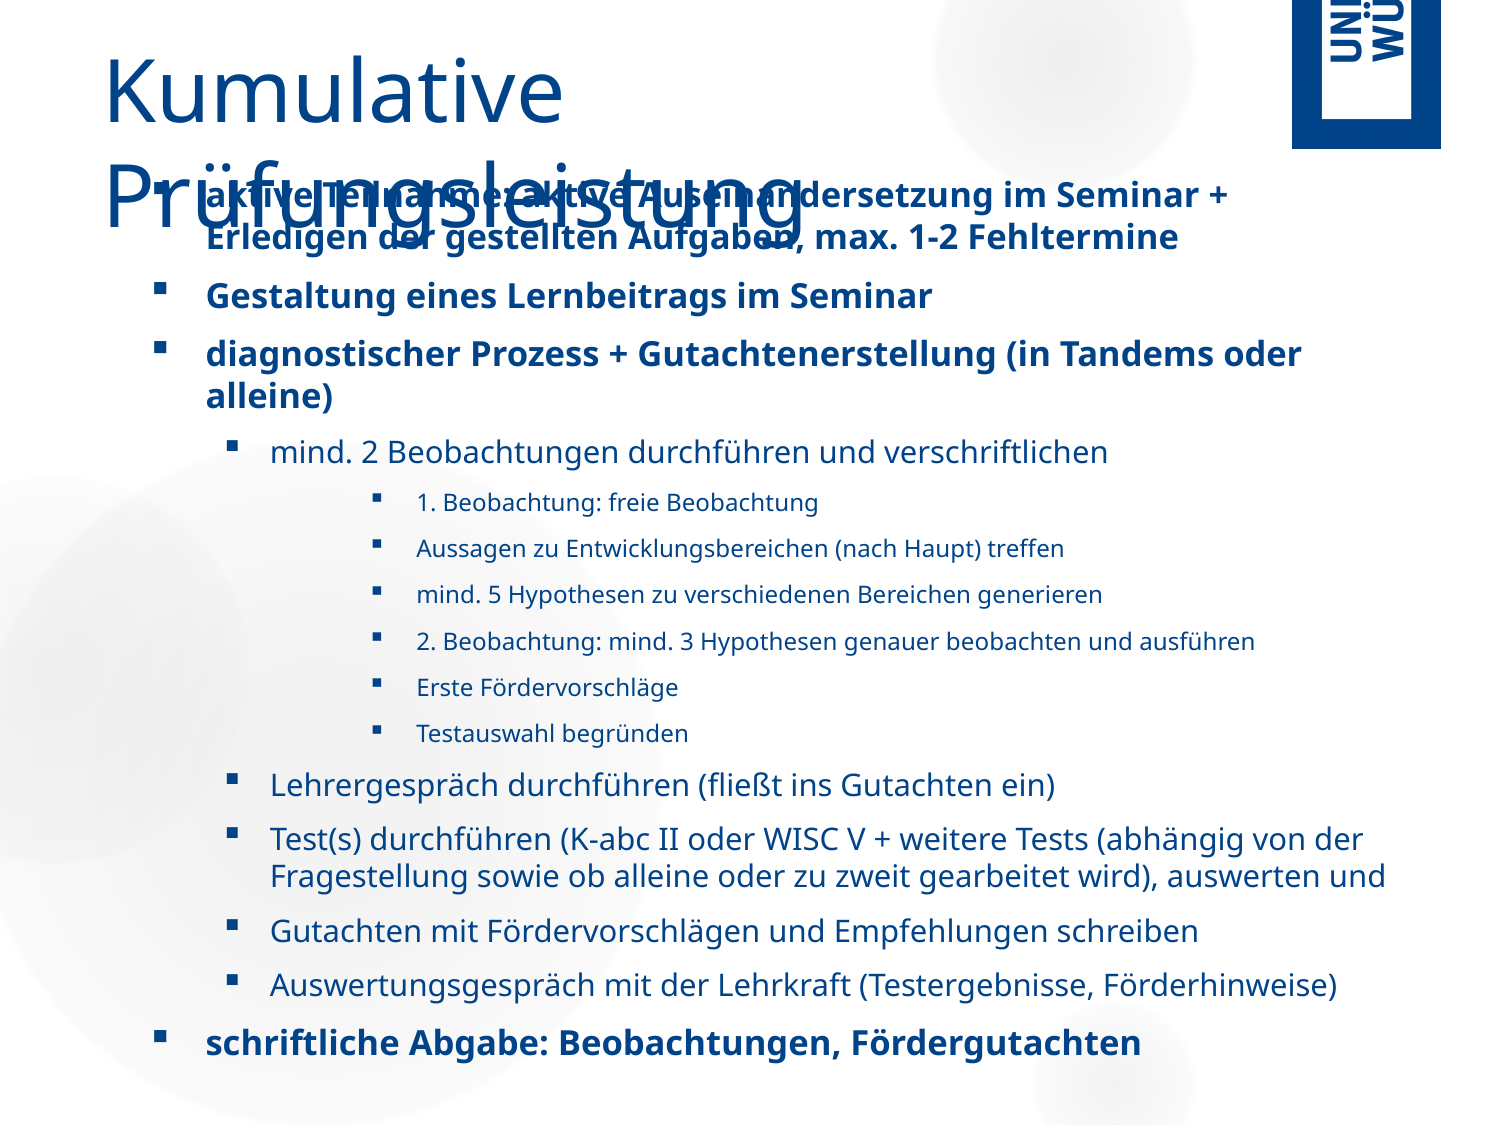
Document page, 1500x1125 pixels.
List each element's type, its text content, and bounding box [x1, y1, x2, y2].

list aktive Teilnahme: aktive Auseinandersetzung im Seminar + Erledigen der gestellten Aufgaben, max. 1-2 Fehltermine Gestaltung eines Lernbeitrags im Seminar diagnostischer Prozess + Gutachtenerstellung (in Tandems oder alleine) mind. 2 Beobachtungen durchführen und verschriftlichen 1. Beobachtung: freie Beobachtung Aussagen zu Entwicklungsbereichen (nach Haupt) treffen mind. 5 Hypothesen zu verschiedenen Bereichen generieren 2. Beobachtung: mind. 3 Hypothesen genauer beobachten und ausführen Erste Fördervorschläge Testauswahl begründen Lehrergespräch durchführen (fließt ins Gutachten ein) Test(s) durchführen (K-abc II oder WISC V + weitere Tests (abhängig von der Fragestellung sowie ob alleine oder zu zweit gearbeitet wird), auswerten und Gutachten mit Fördervorschlägen und Empfehlungen schreiben Auswertungsgespräch mit der Lehrkraft (Testergebnisse, Förderhinweise) schriftliche Abgabe: Beobachtungen, Fördergutachten [135, 165, 1407, 1103]
picture [1292, 0, 1441, 149]
title Kumulative Prüfungsleistung [87, 27, 1245, 166]
